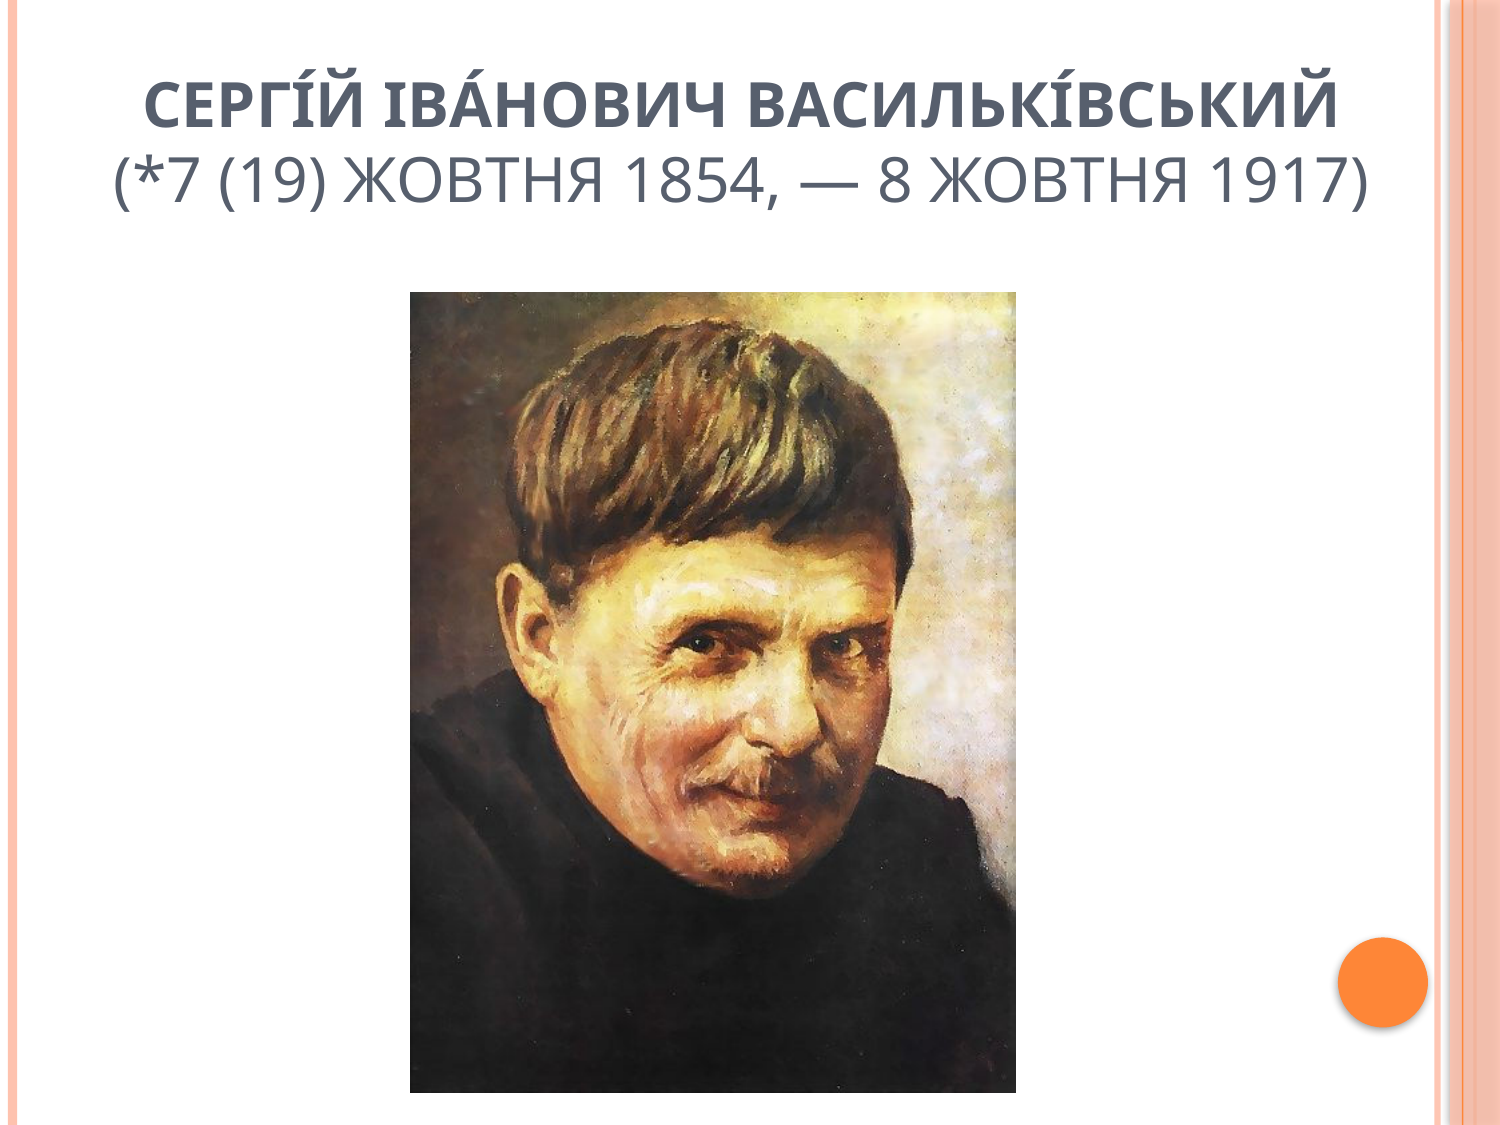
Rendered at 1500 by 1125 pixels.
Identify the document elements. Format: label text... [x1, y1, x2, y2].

title Сергі́й Іва́нович Василькі́вський (*7 (19) жовтня 1854, — 8 жовтня 1917) [35, 45, 1465, 223]
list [409, 292, 1016, 1093]
